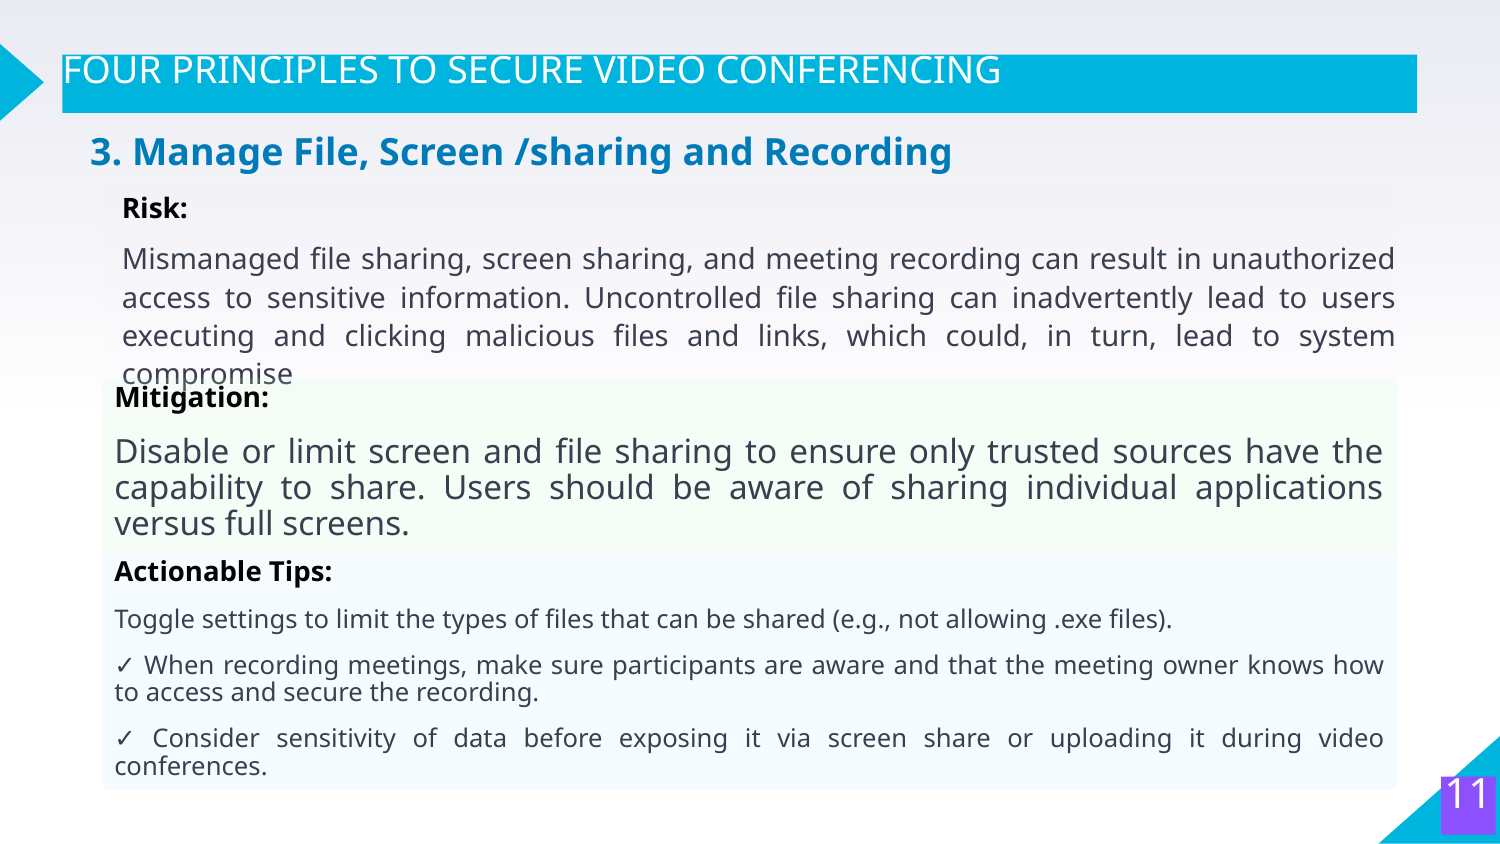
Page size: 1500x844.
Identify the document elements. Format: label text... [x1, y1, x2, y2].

text_box Risk: Mismanaged file sharing, screen sharing, and meeting recording can result in unauthorized access to sensitive information. Uncontrolled file sharing can inadvertently lead to users executing and clicking malicious files and links, which could, in turn, lead to system compromise [103, 187, 1397, 378]
text_box Mitigation: Disable or limit screen and file sharing to ensure only trusted sources have the capability to share. Users should be aware of sharing individual applications versus full screens. [103, 378, 1397, 552]
text_box 3. Manage File, Screen /sharing and Recording [90, 123, 1009, 185]
text_box 11 [1441, 776, 1496, 835]
text_box Actionable Tips: Toggle settings to limit the types of files that can be shared (e.g., not allowing .exe files). ✓ When recording meetings, make sure participants are aware and that the meeting owner knows how to access and secure the recording. ✓ Consider sensitivity of data before exposing it via screen share or uploading it during video conferences. [103, 552, 1397, 789]
title FOUR PRINCIPLES TO SECURE VIDEO CONFERENCING [62, 54, 1418, 113]
